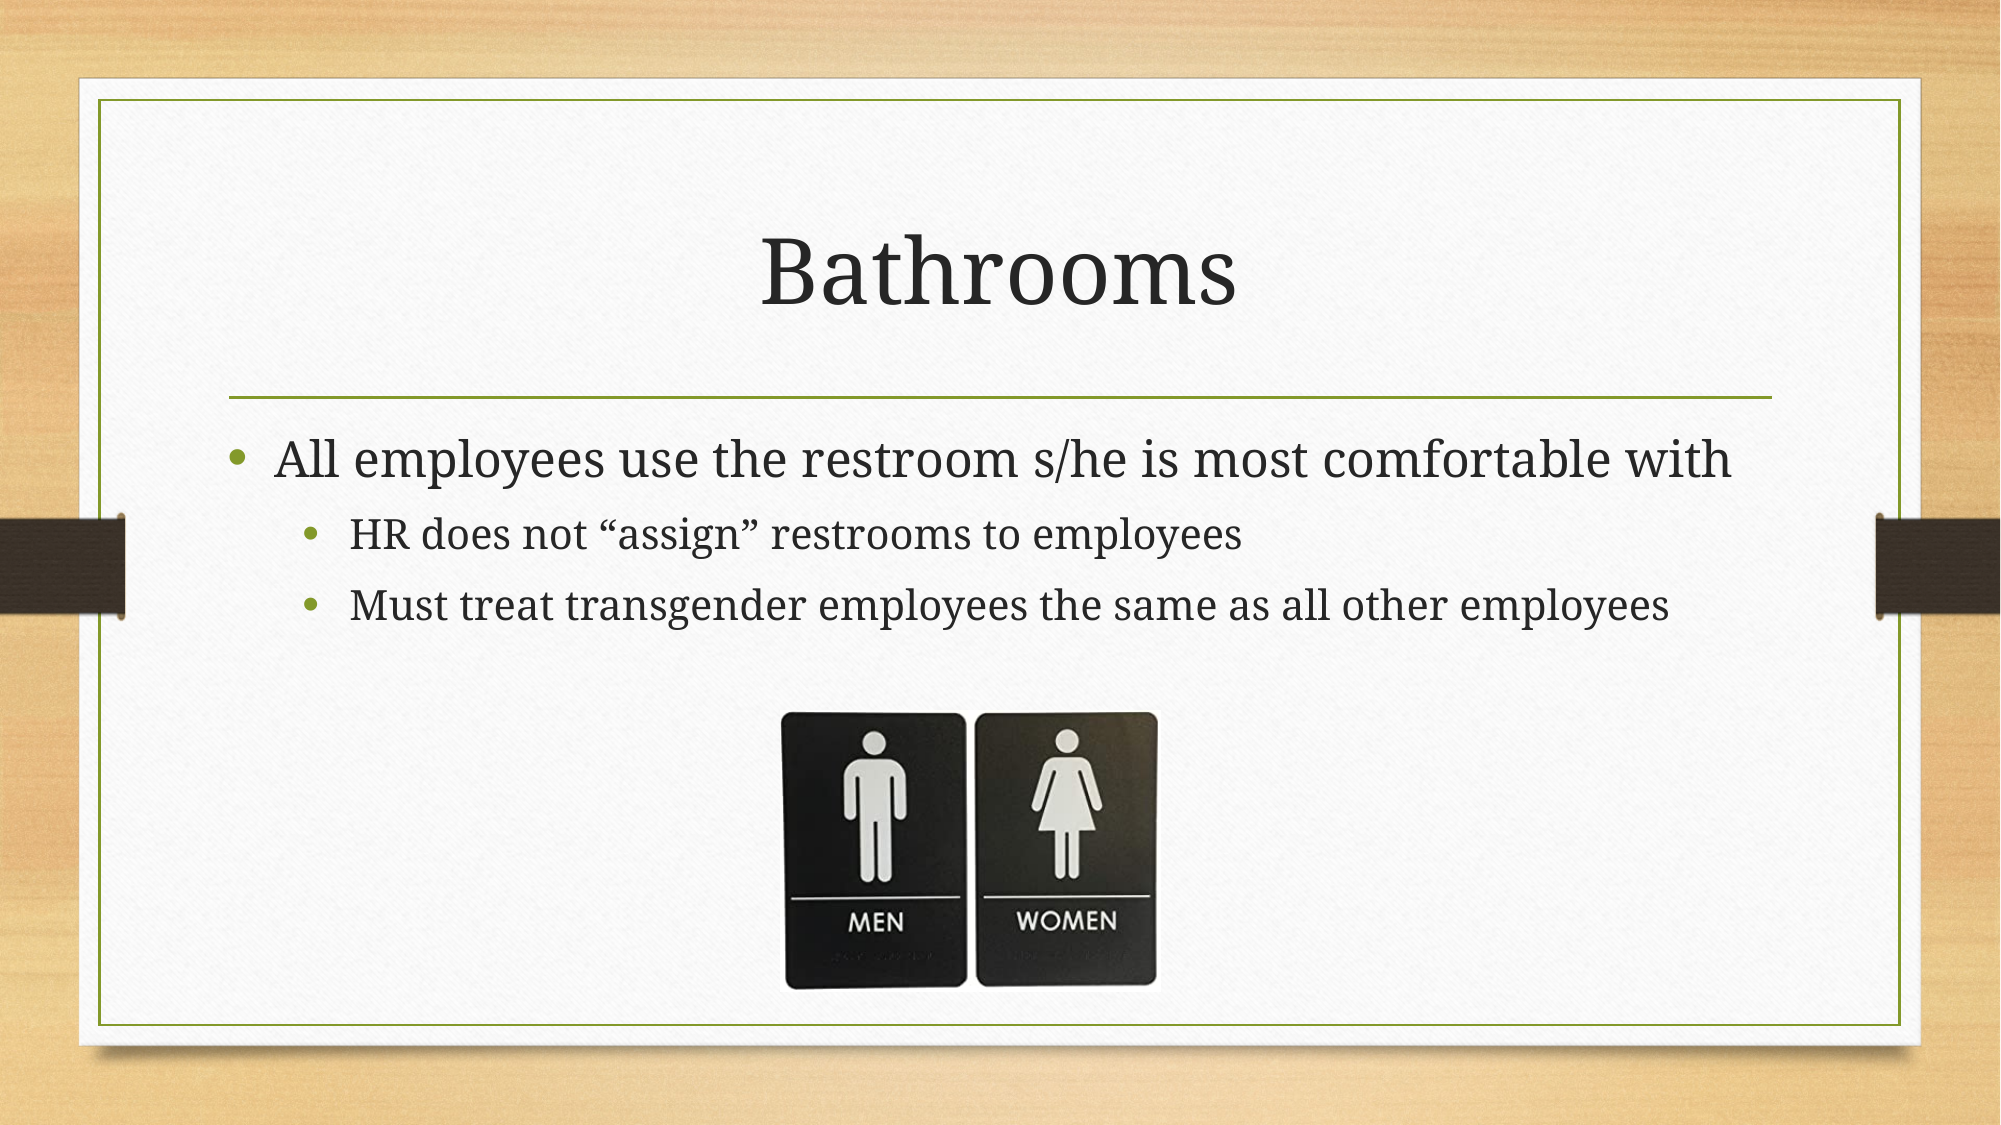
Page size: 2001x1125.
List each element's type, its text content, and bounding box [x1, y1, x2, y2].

picture [0, 0, 2001, 1125]
title Bathrooms [212, 161, 1788, 375]
list All employees use the restroom s/he is most comfortable with HR does not “assign” restrooms to employees Must treat transgender employees the same as all other employees [212, 419, 1788, 964]
